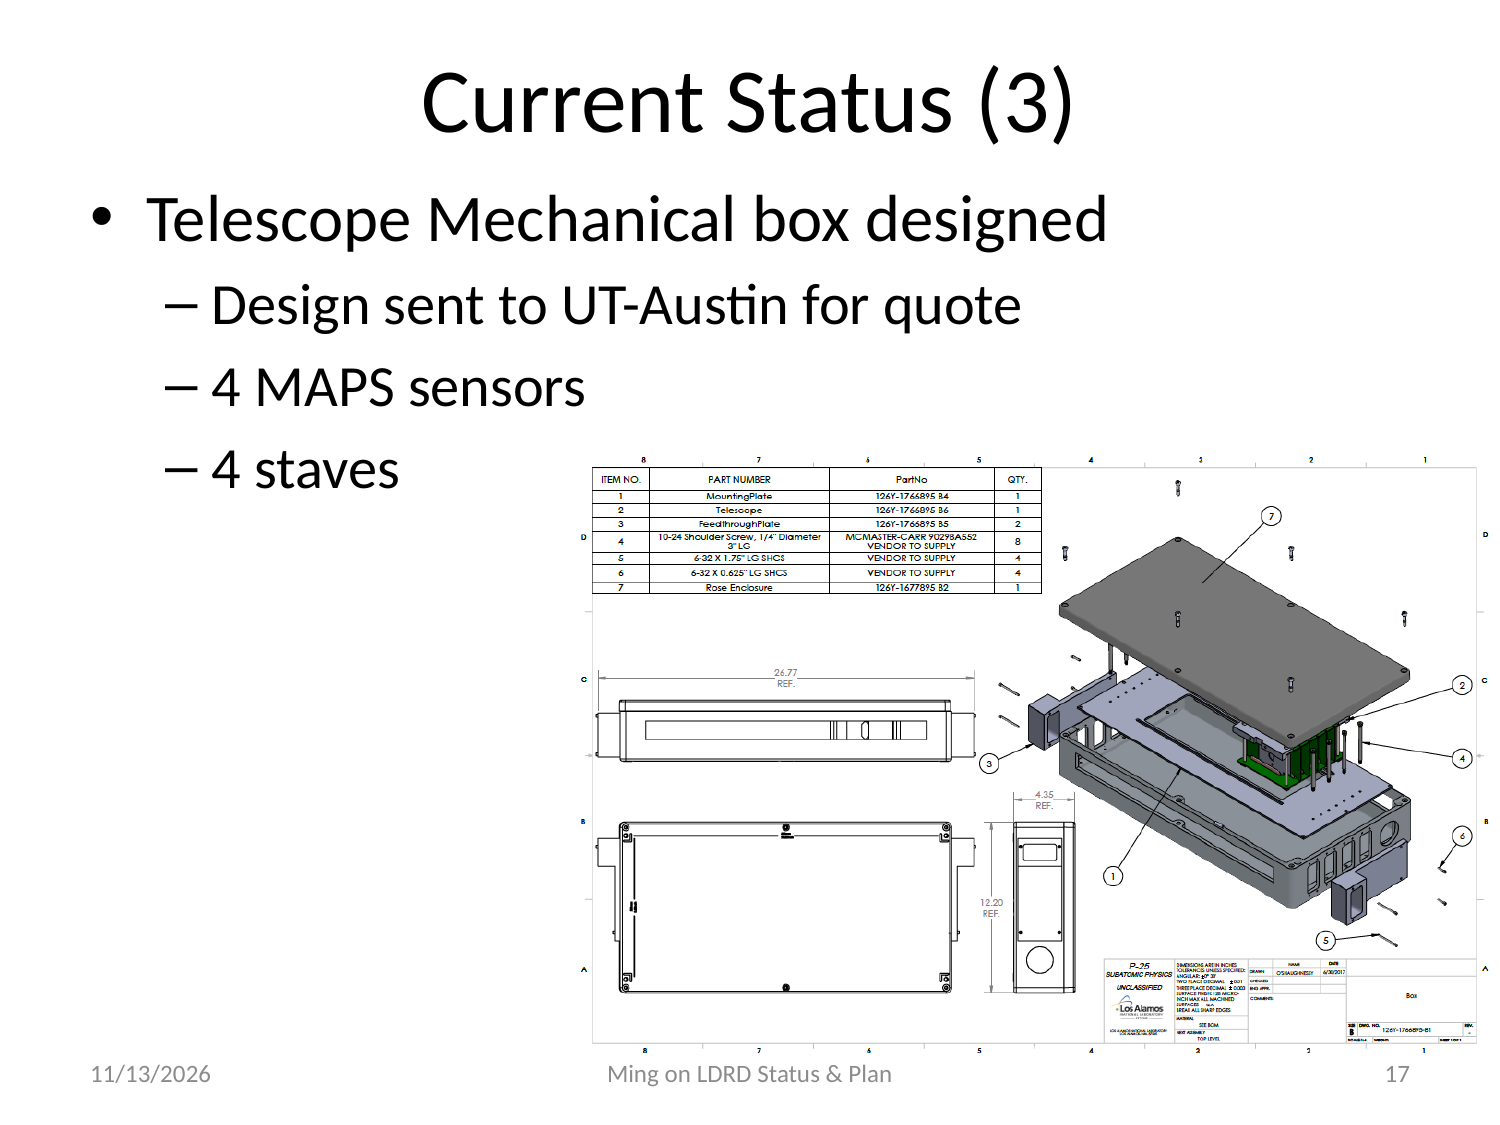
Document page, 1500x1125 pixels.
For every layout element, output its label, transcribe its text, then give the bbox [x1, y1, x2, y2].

slide_number 17 [1074, 1062, 1425, 1103]
title Current Status (3) [75, 2, 1425, 190]
picture [581, 449, 1500, 1053]
footer Ming on LDRD Status & Plan [512, 1042, 988, 1103]
list Telescope Mechanical box designed Design sent to UT-Austin for quote 4 MAPS sensors 4 staves [75, 167, 1386, 805]
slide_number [75, 1042, 425, 1103]
